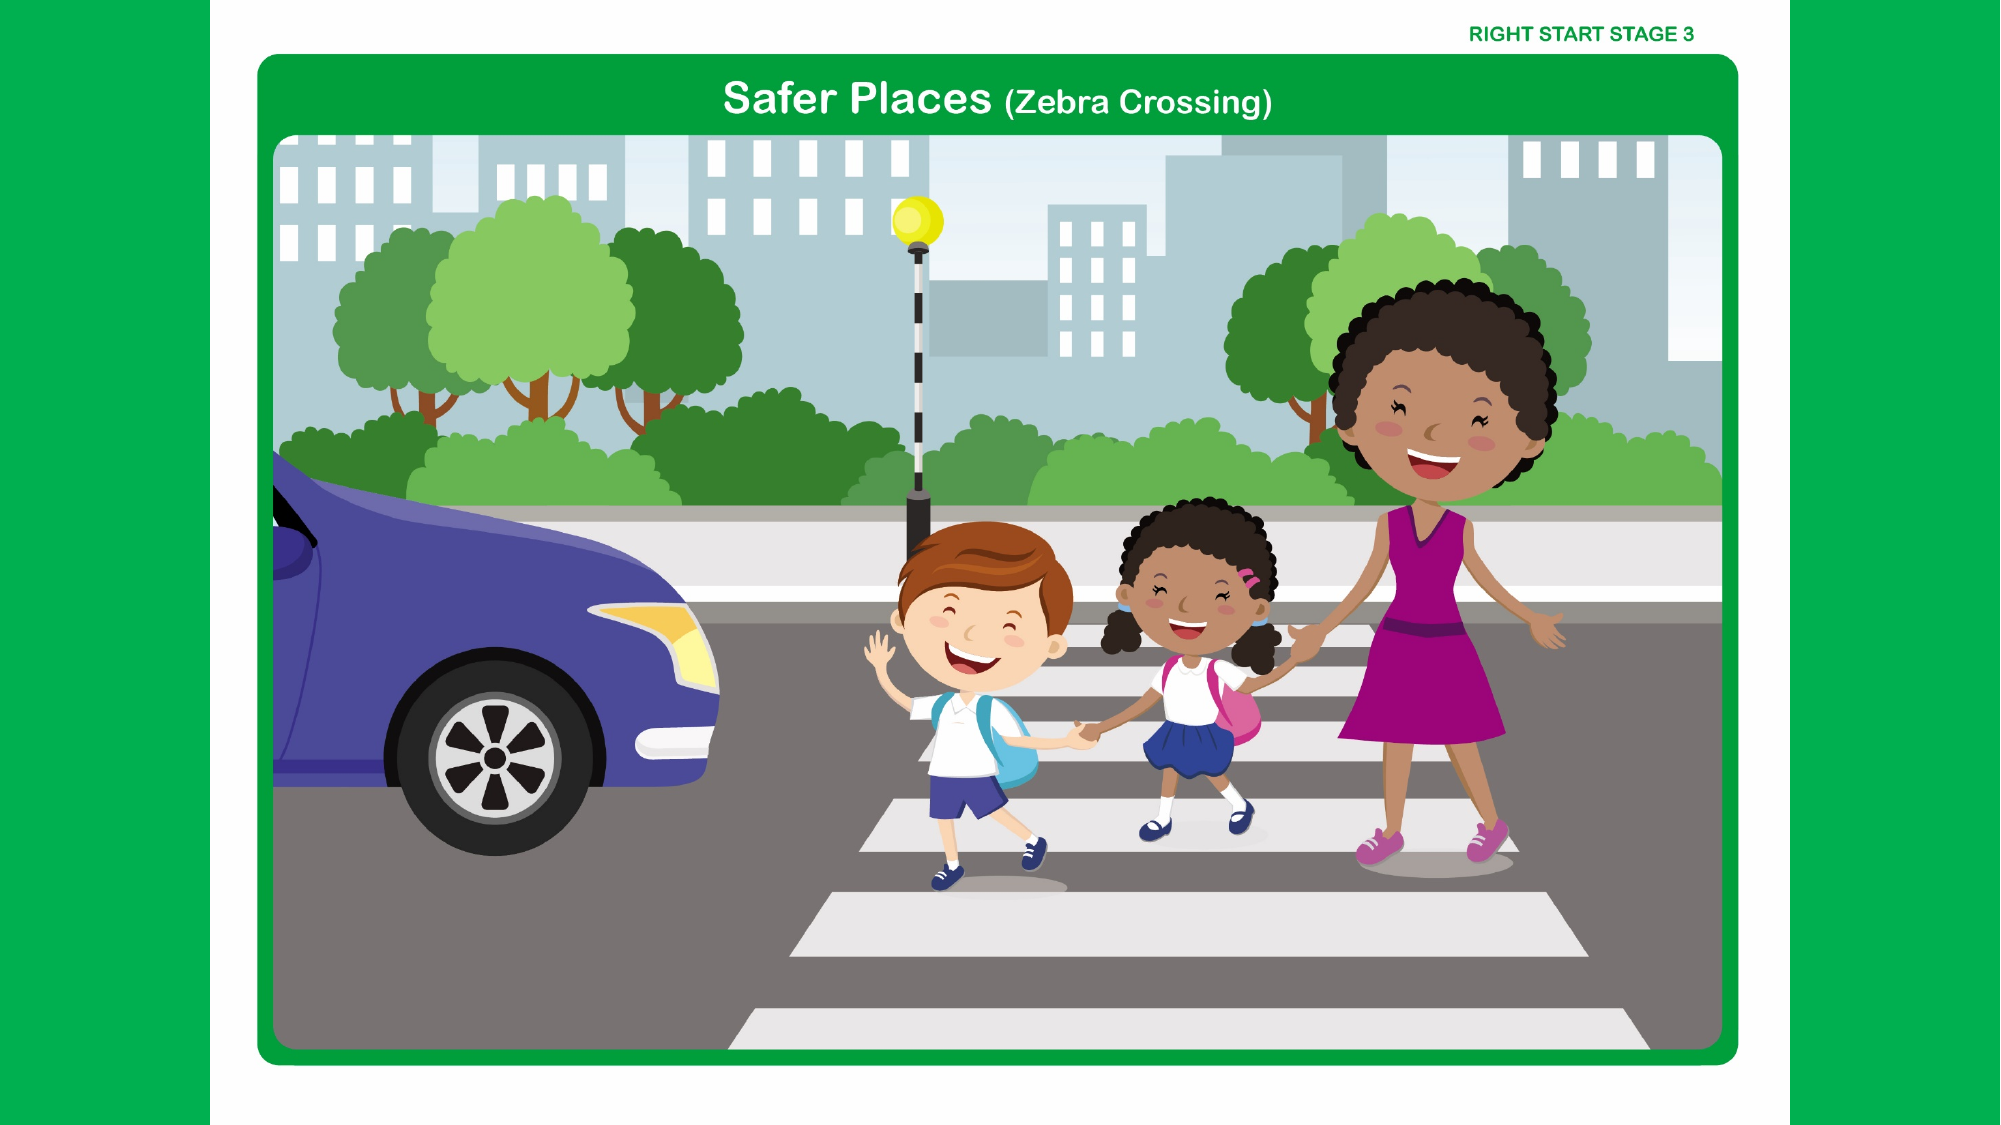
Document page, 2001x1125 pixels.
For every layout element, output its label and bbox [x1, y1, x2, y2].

picture [210, 0, 1790, 1125]
